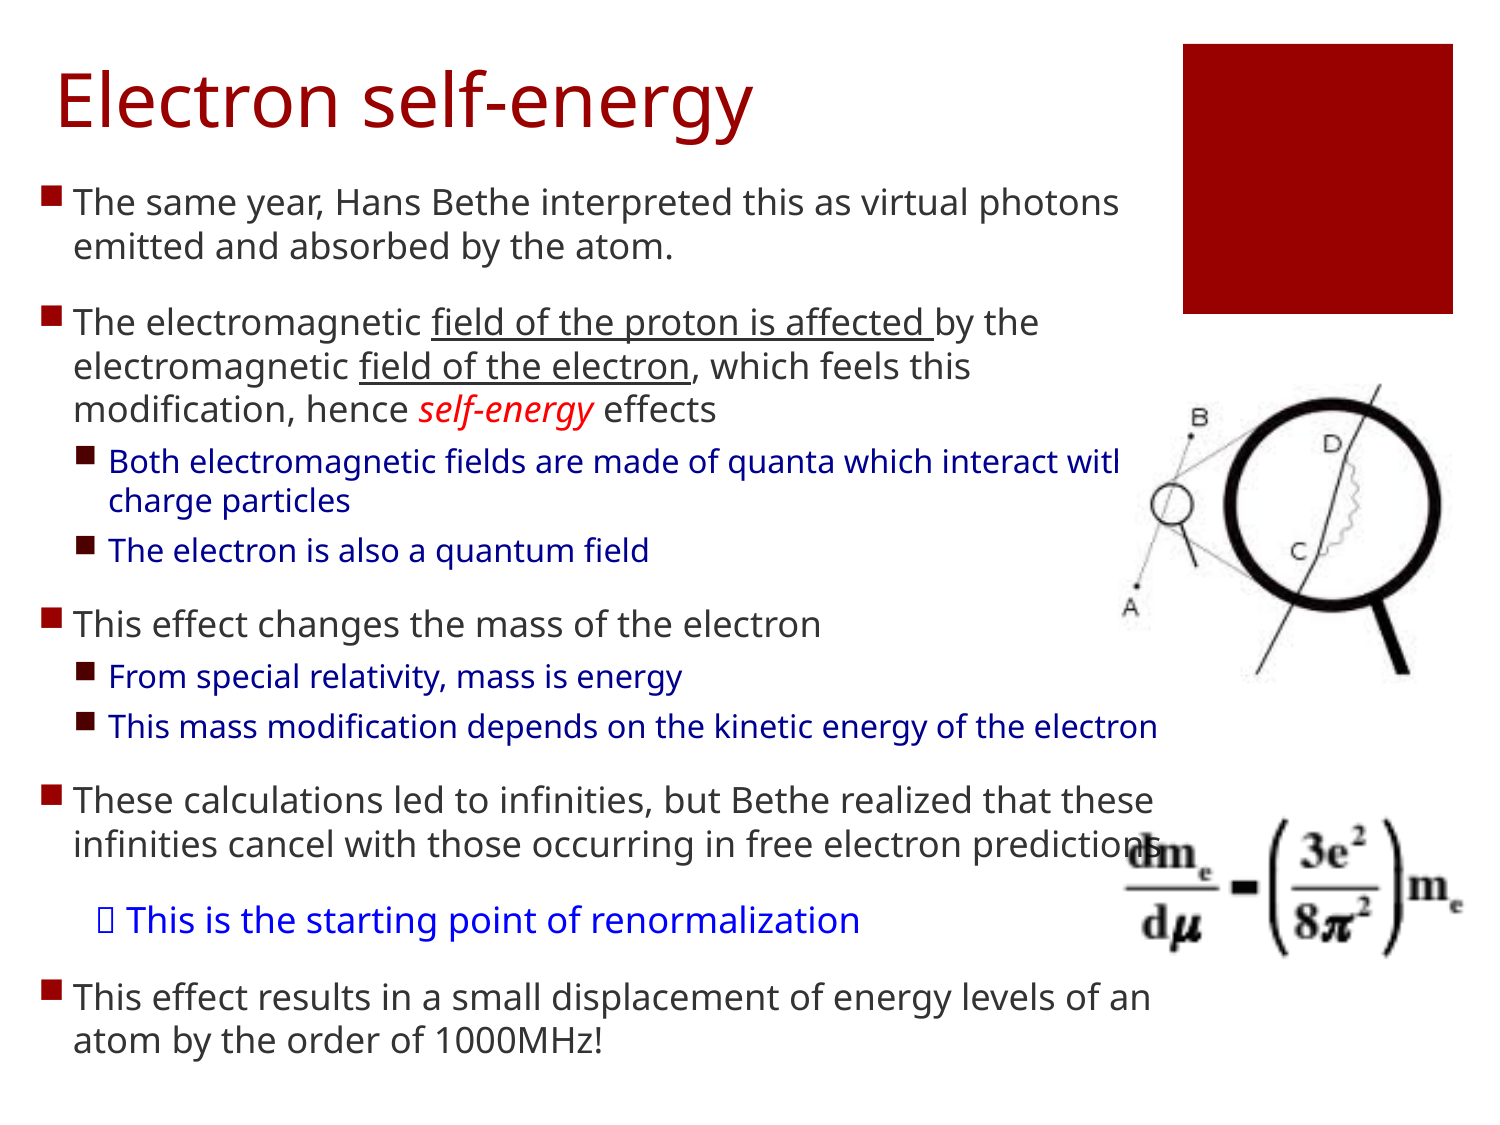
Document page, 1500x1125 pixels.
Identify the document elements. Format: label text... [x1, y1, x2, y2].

list The same year, Hans Bethe interpreted this as virtual photons emitted and absorbed by the atom. The electromagnetic field of the proton is affected by the electromagnetic field of the electron, which feels this modification, hence self-energy effects Both electromagnetic fields are made of quanta which interact with charge particles The electron is also a quantum field This effect changes the mass of the electron From special relativity, mass is energy This mass modification depends on the kinetic energy of the electron These calculations led to infinities, but Bethe realized that these infinities cancel with those occurring in free electron predictions  This is the starting point of renormalization This effect results in a small displacement of energy levels of an atom by the order of 1000MHz! [22, 171, 1184, 1125]
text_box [1117, 810, 1471, 963]
picture [1117, 367, 1471, 709]
title Electron self-energy [39, 40, 1108, 150]
